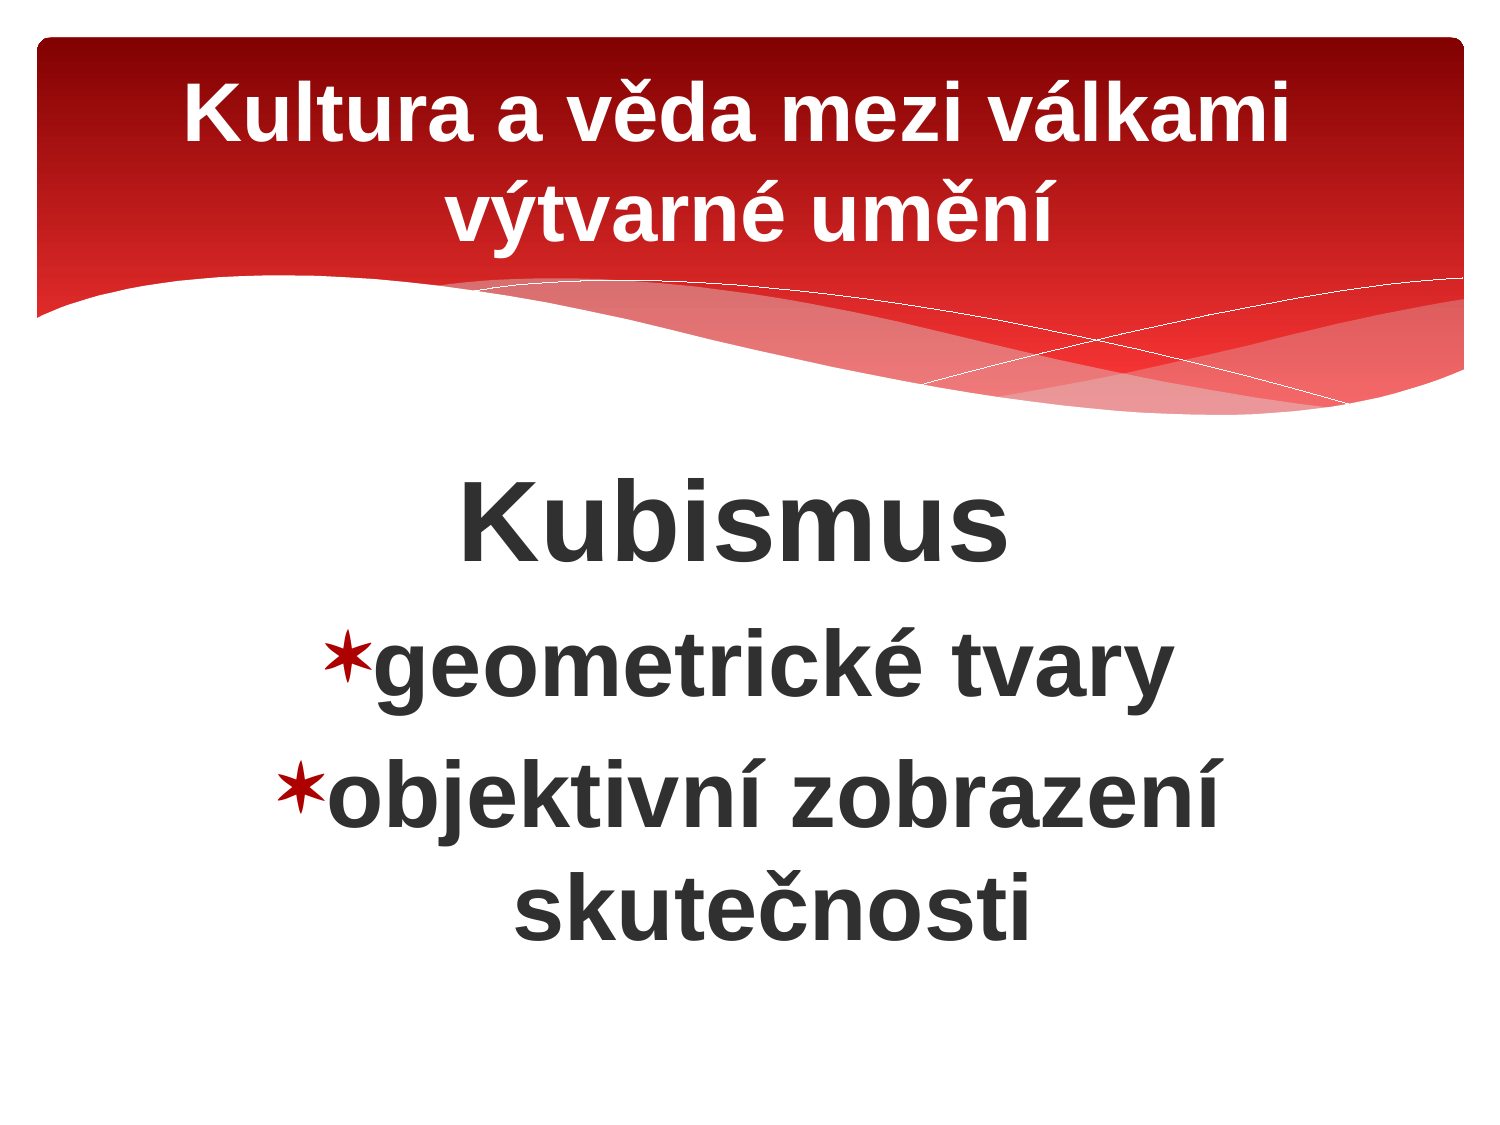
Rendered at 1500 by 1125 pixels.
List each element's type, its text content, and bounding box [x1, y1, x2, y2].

list Kubismus geometrické tvary objektivní zobrazení skutečnosti [143, 438, 1359, 1005]
title Kultura a věda mezi válkami výtvarné umění [75, 55, 1425, 261]
